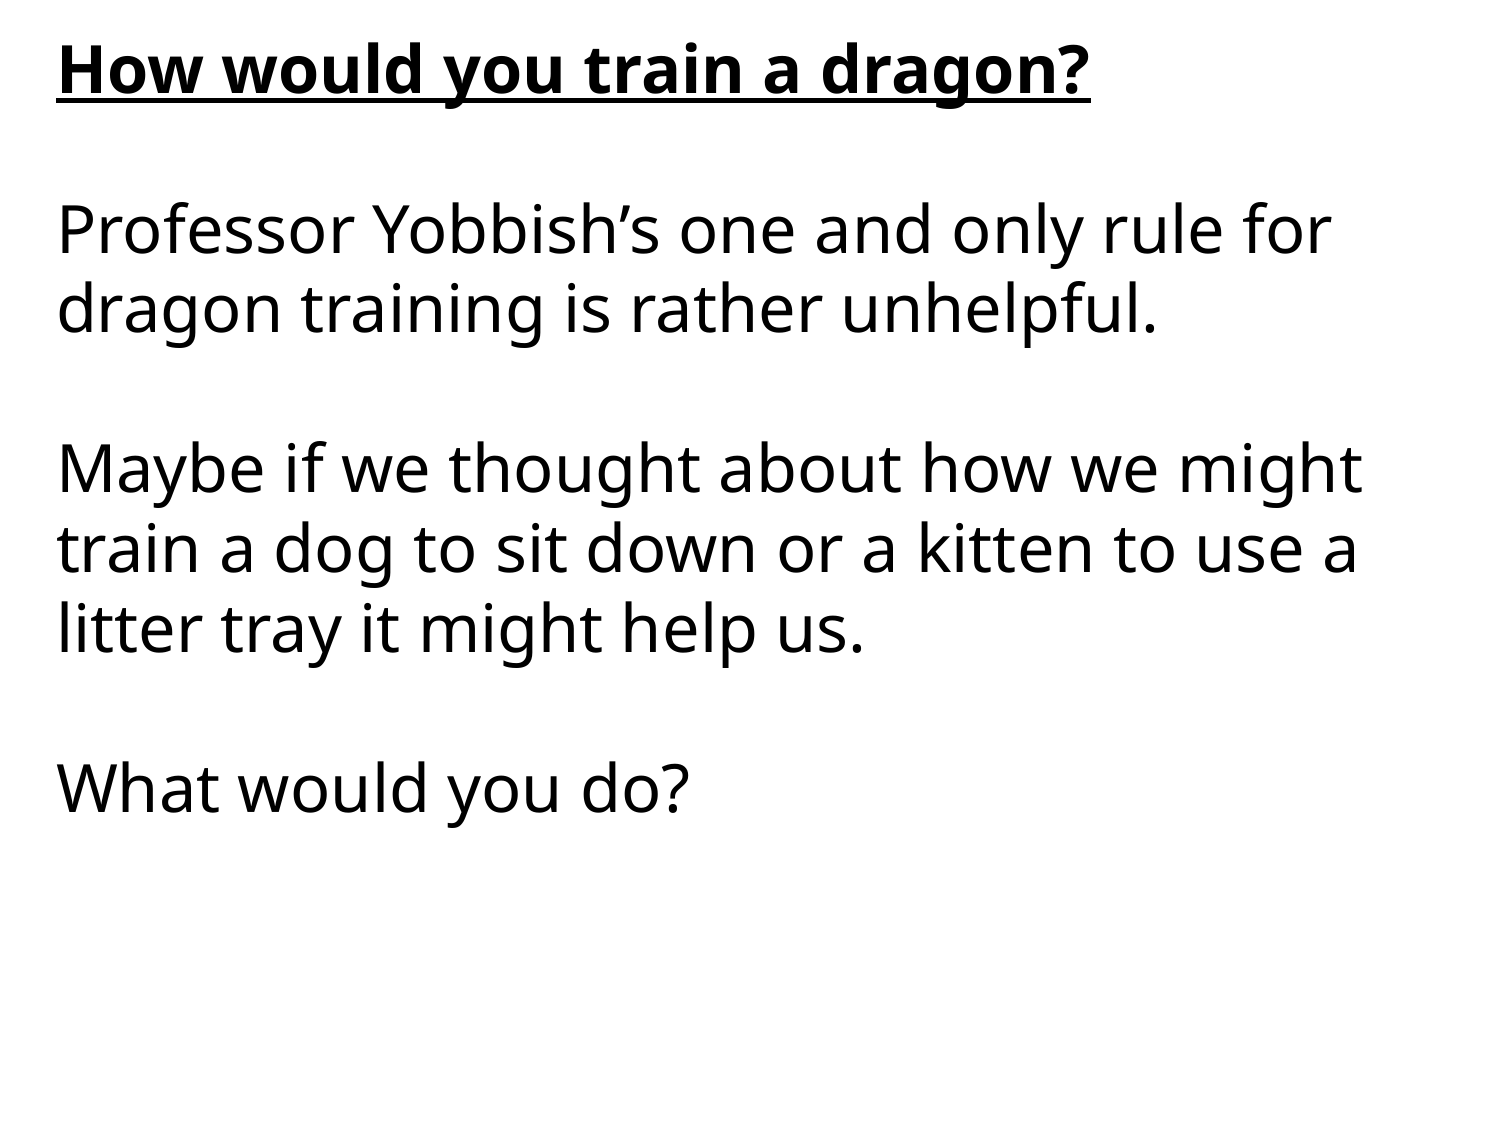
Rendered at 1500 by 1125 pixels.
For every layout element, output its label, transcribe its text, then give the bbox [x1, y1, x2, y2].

text_box How would you train a dragon? Professor Yobbish’s one and only rule for dragon training is rather unhelpful. Maybe if we thought about how we might train a dog to sit down or a kitten to use a litter tray it might help us. What would you do? [41, 19, 1471, 834]
